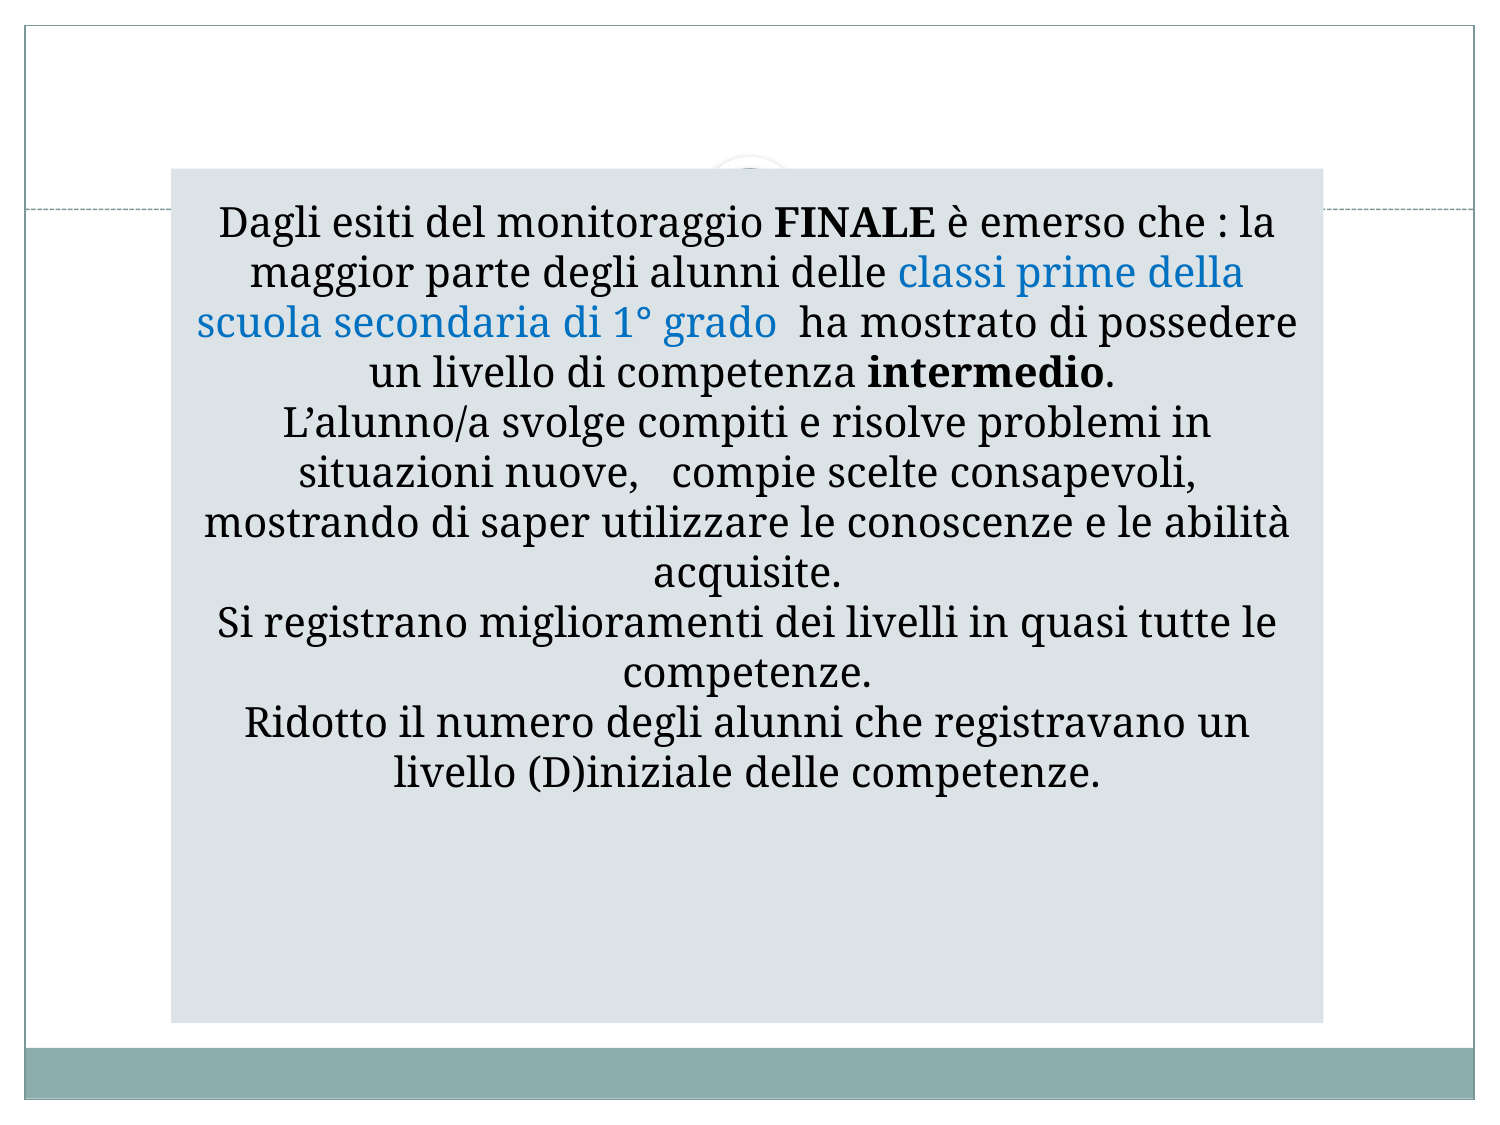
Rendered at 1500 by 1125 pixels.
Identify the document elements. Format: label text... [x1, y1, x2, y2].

slide_number 8 [712, 169, 788, 243]
title Dagli esiti del monitoraggio FINALE è emerso che : la maggior parte degli alunni delle classi prime della scuola secondaria di 1° grado ha mostrato di possedere un livello di competenza intermedio. L’alunno/a svolge compiti e risolve problemi in situazioni nuove, compie scelte consapevoli, mostrando di saper utilizzare le conoscenze e le abilità acquisite. Si registrano miglioramenti dei livelli in quasi tutte le competenze. Ridotto il numero degli alunni che registravano un livello (D)iniziale delle competenze. [171, 168, 1324, 1024]
